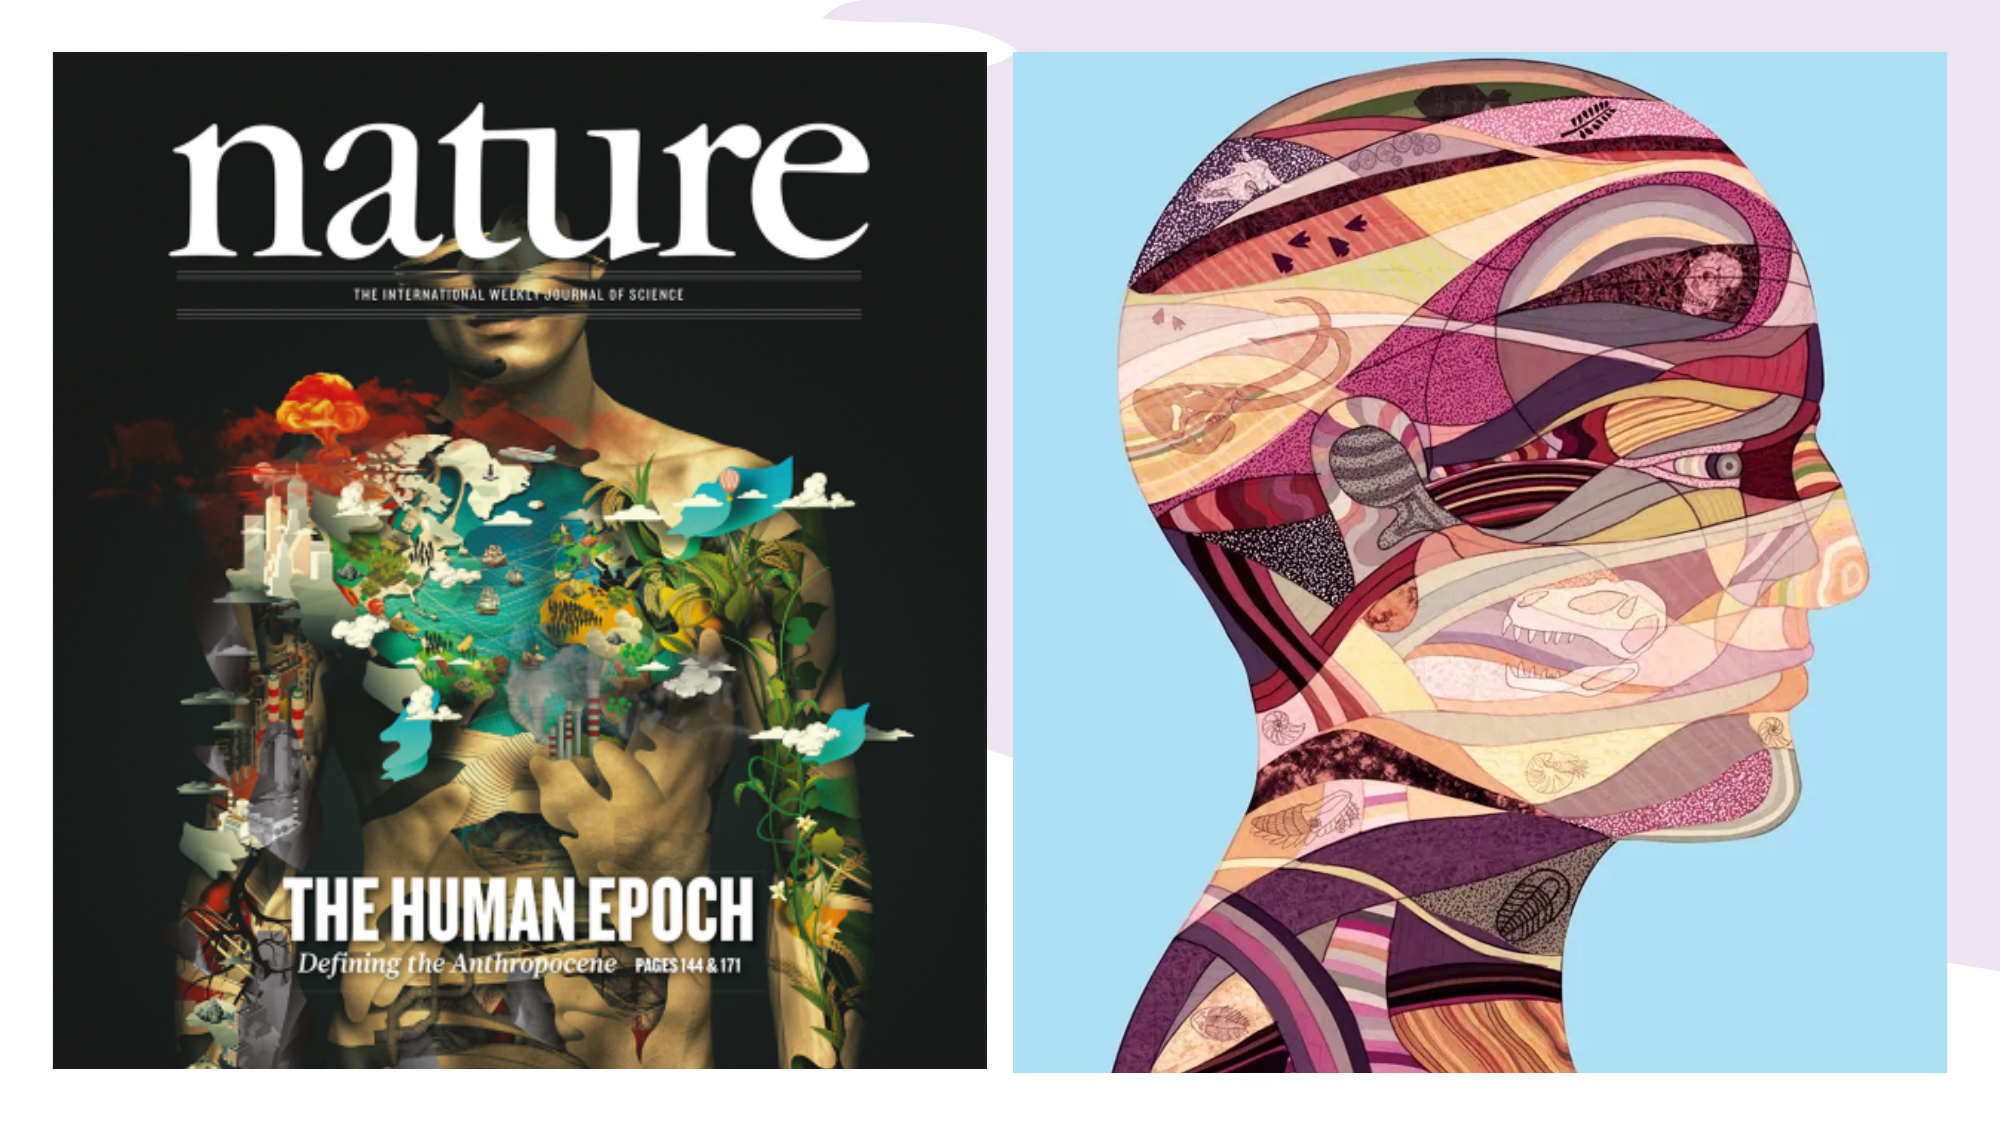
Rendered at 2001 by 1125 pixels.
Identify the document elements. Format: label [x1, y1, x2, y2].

picture [1013, 52, 1948, 1073]
picture [52, 52, 987, 1069]
